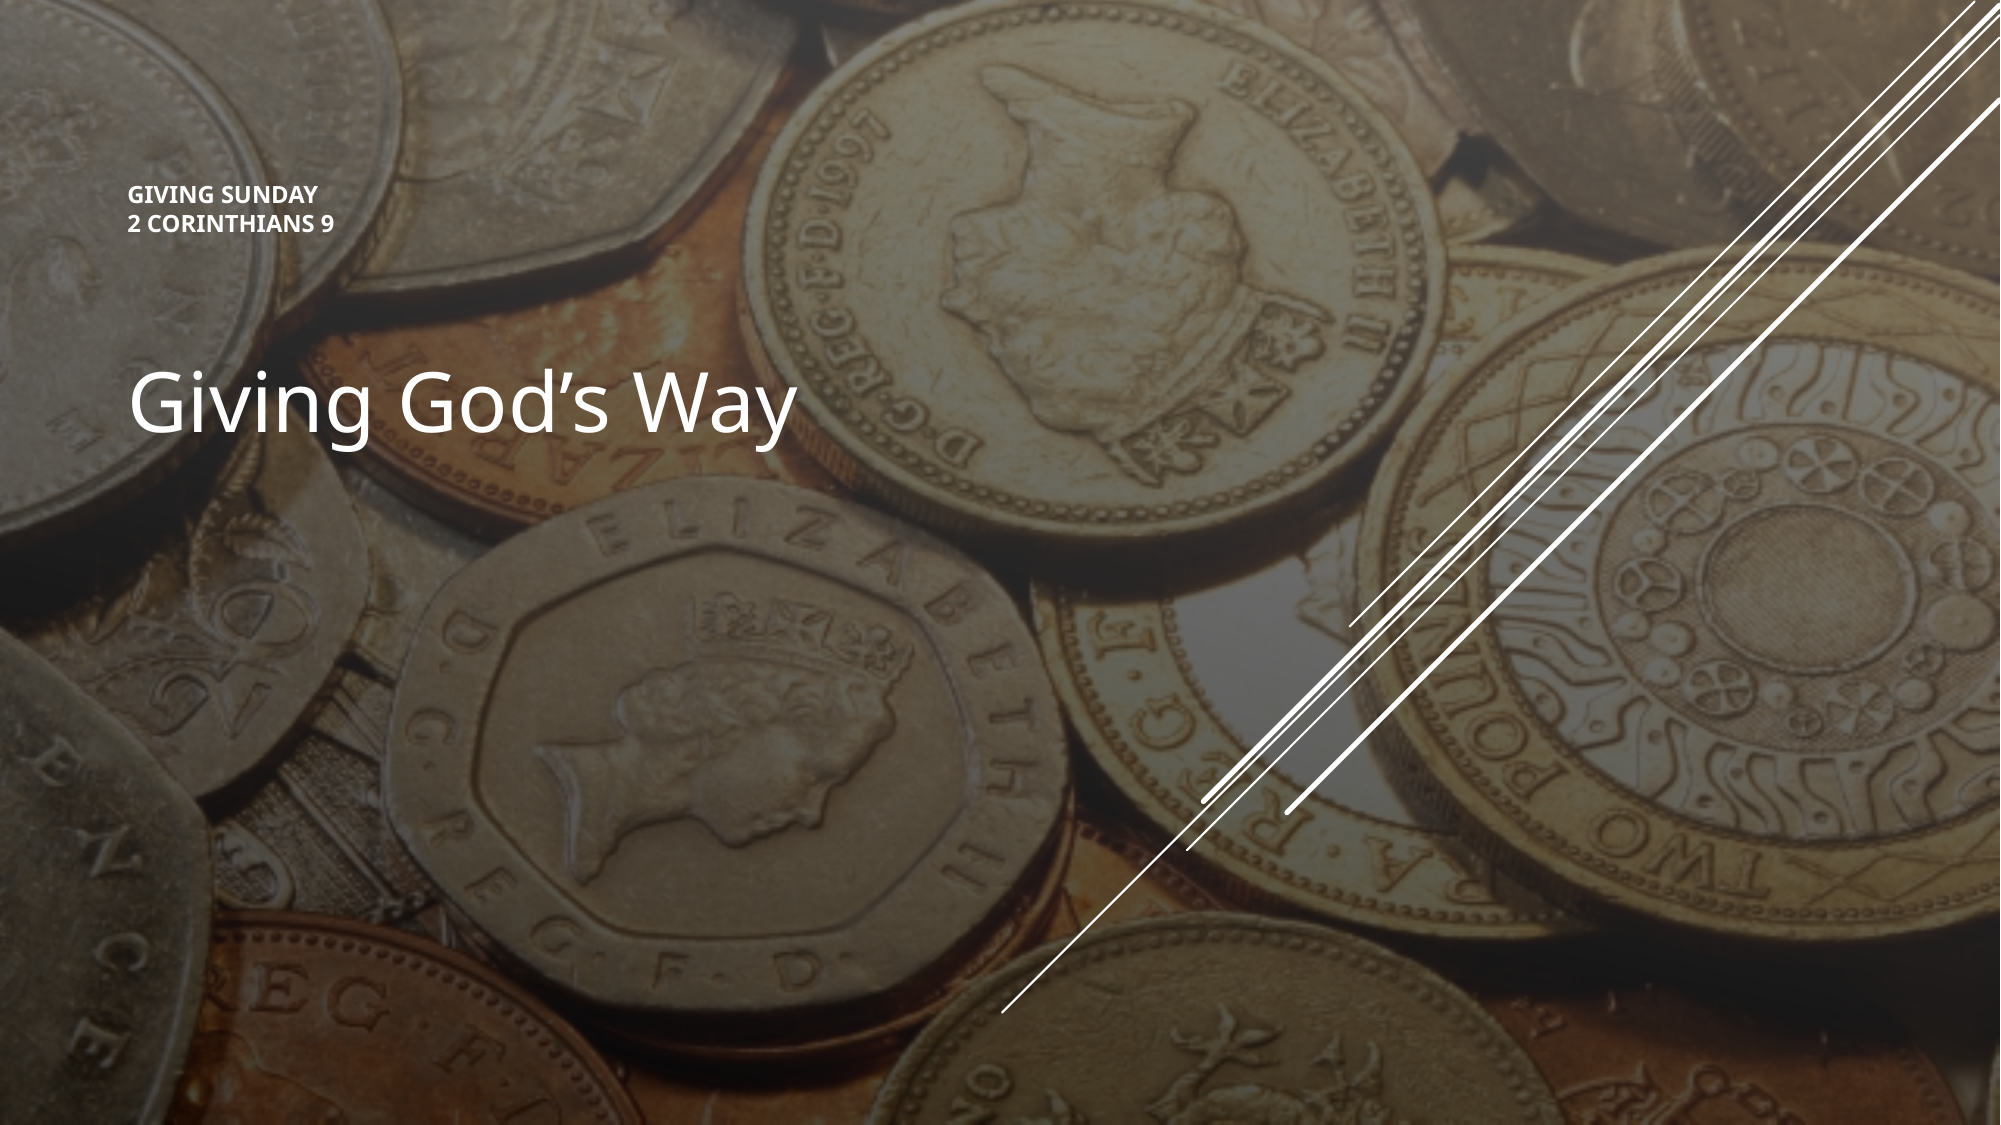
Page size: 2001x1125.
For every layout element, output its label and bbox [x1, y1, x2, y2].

text_box [1001, 1, 2000, 1013]
picture [0, 0, 2000, 1125]
